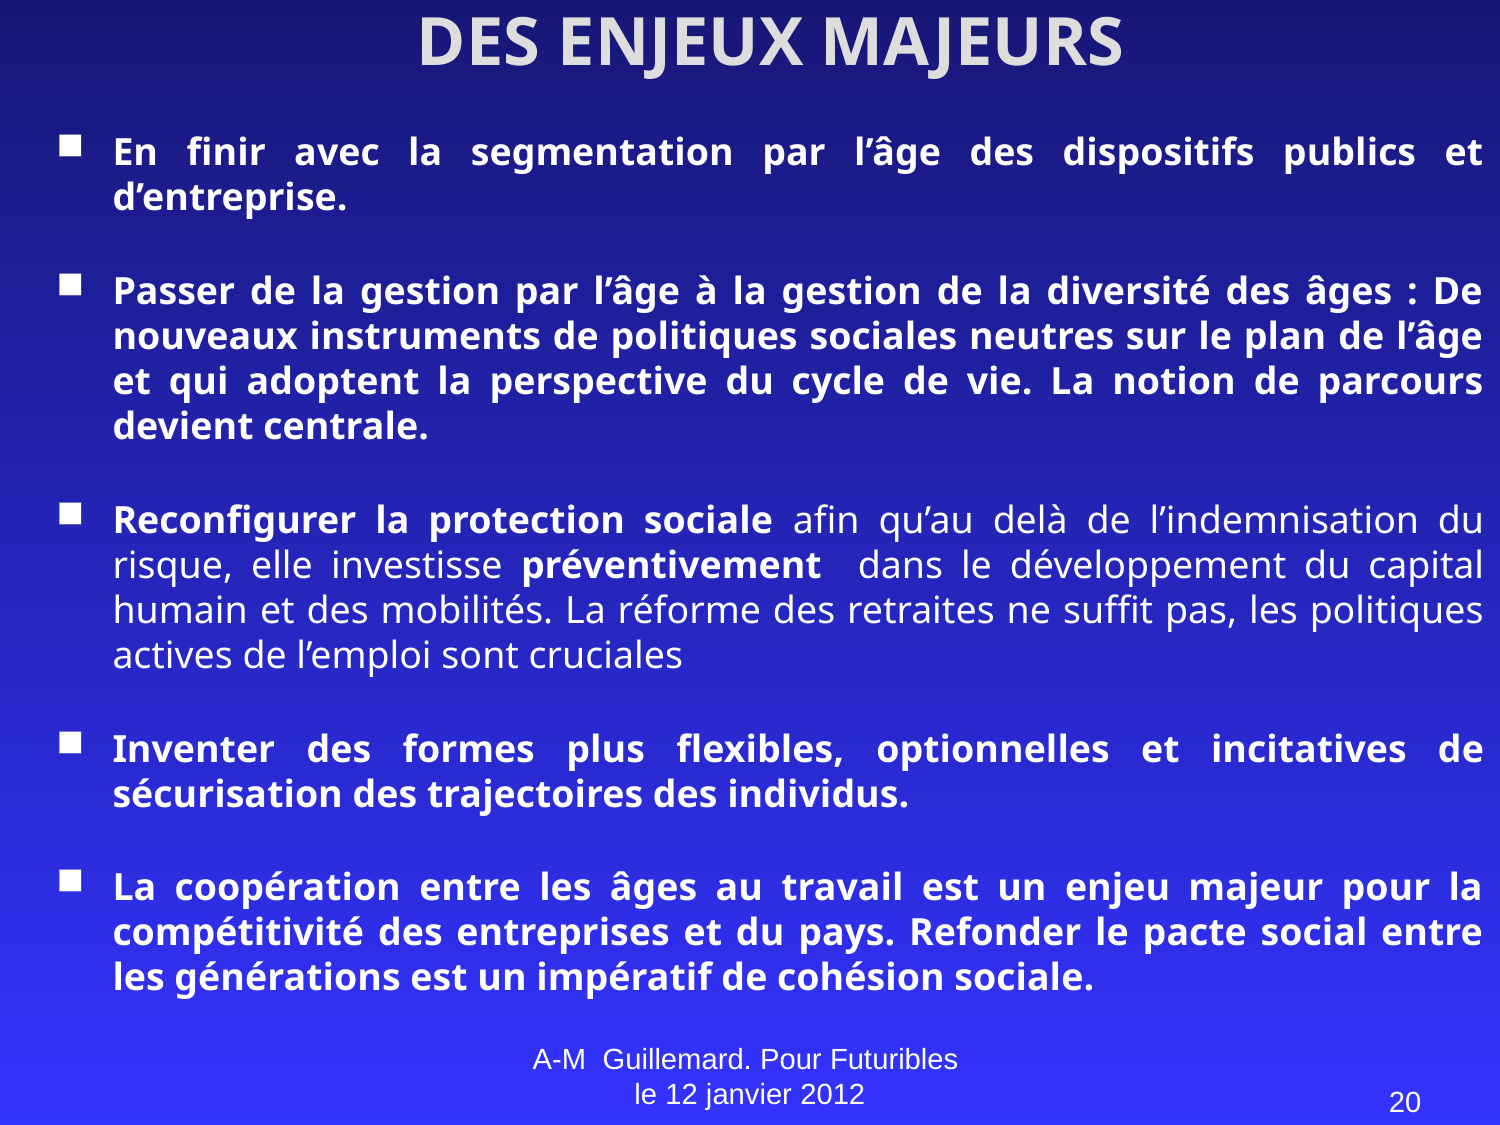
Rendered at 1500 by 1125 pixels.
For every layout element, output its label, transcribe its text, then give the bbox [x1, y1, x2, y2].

footer A-M Guillemard. Pour Futuribles le 12 janvier 2012 [512, 1037, 988, 1113]
slide_number 20 [1125, 1064, 1437, 1125]
list DES ENJEUX MAJEURS En finir avec la segmentation par l’âge des dispositifs publics et d’entreprise. Passer de la gestion par l’âge à la gestion de la diversité des âges : De nouveaux instruments de politiques sociales neutres sur le plan de l’âge et qui adoptent la perspective du cycle de vie. La notion de parcours devient centrale. Reconfigurer la protection sociale afin qu’au delà de l’indemnisation du risque, elle investisse préventivement dans le développement du capital humain et des mobilités. La réforme des retraites ne suffit pas, les politiques actives de l’emploi sont cruciales Inventer des formes plus flexibles, optionnelles et incitatives de sécurisation des trajectoires des individus. La coopération entre les âges au travail est un enjeu majeur pour la compétitivité des entreprises et du pays. Refonder le pacte social entre les générations est un impératif de cohésion sociale. [40, 0, 1500, 1076]
